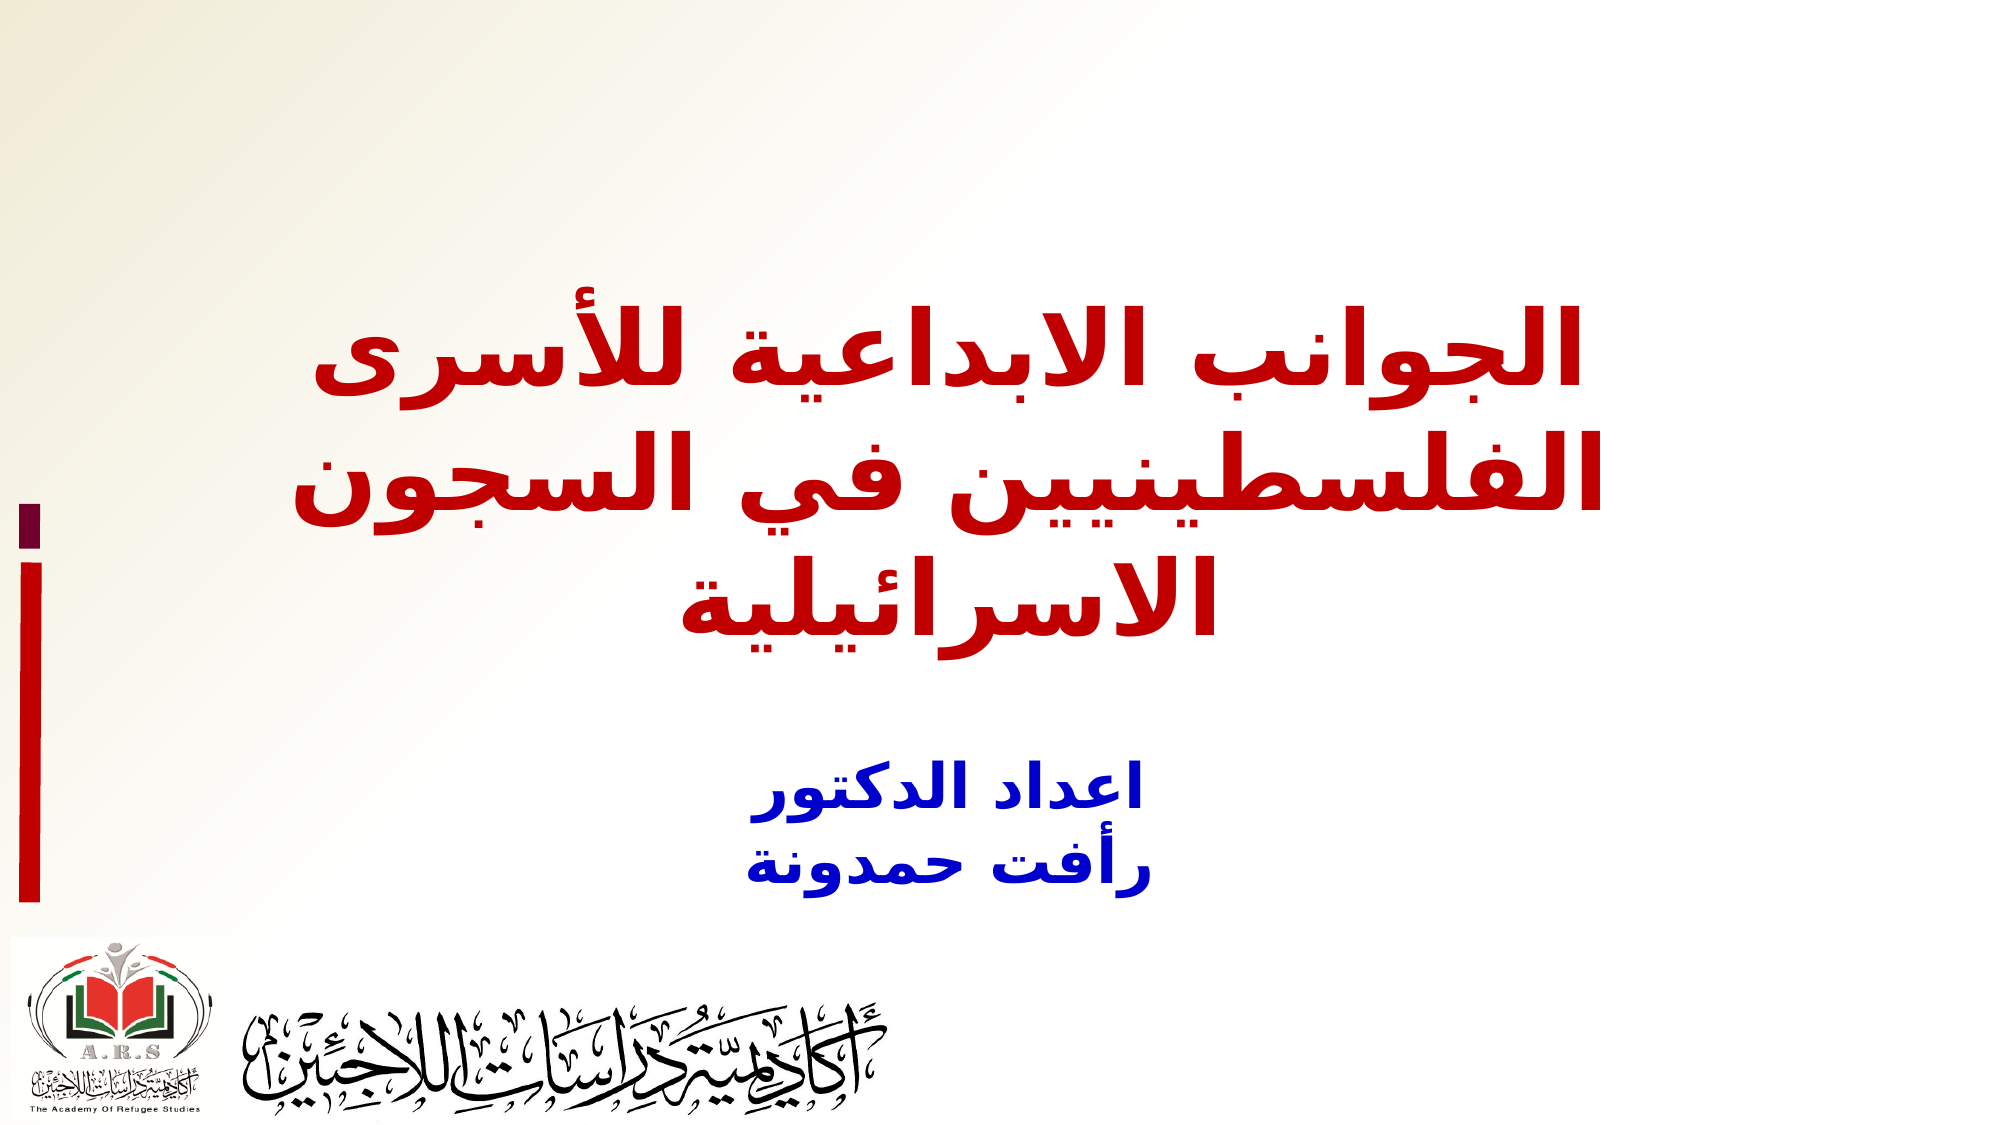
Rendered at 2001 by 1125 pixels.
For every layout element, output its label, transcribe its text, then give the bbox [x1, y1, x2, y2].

picture [11, 937, 219, 1120]
text_box الجوانب الابداعية للأسرى الفلسطينيين في السجون الاسرائيلية اعداد الدكتور رأفت حمدونة [133, 273, 1766, 904]
picture [234, 984, 891, 1125]
